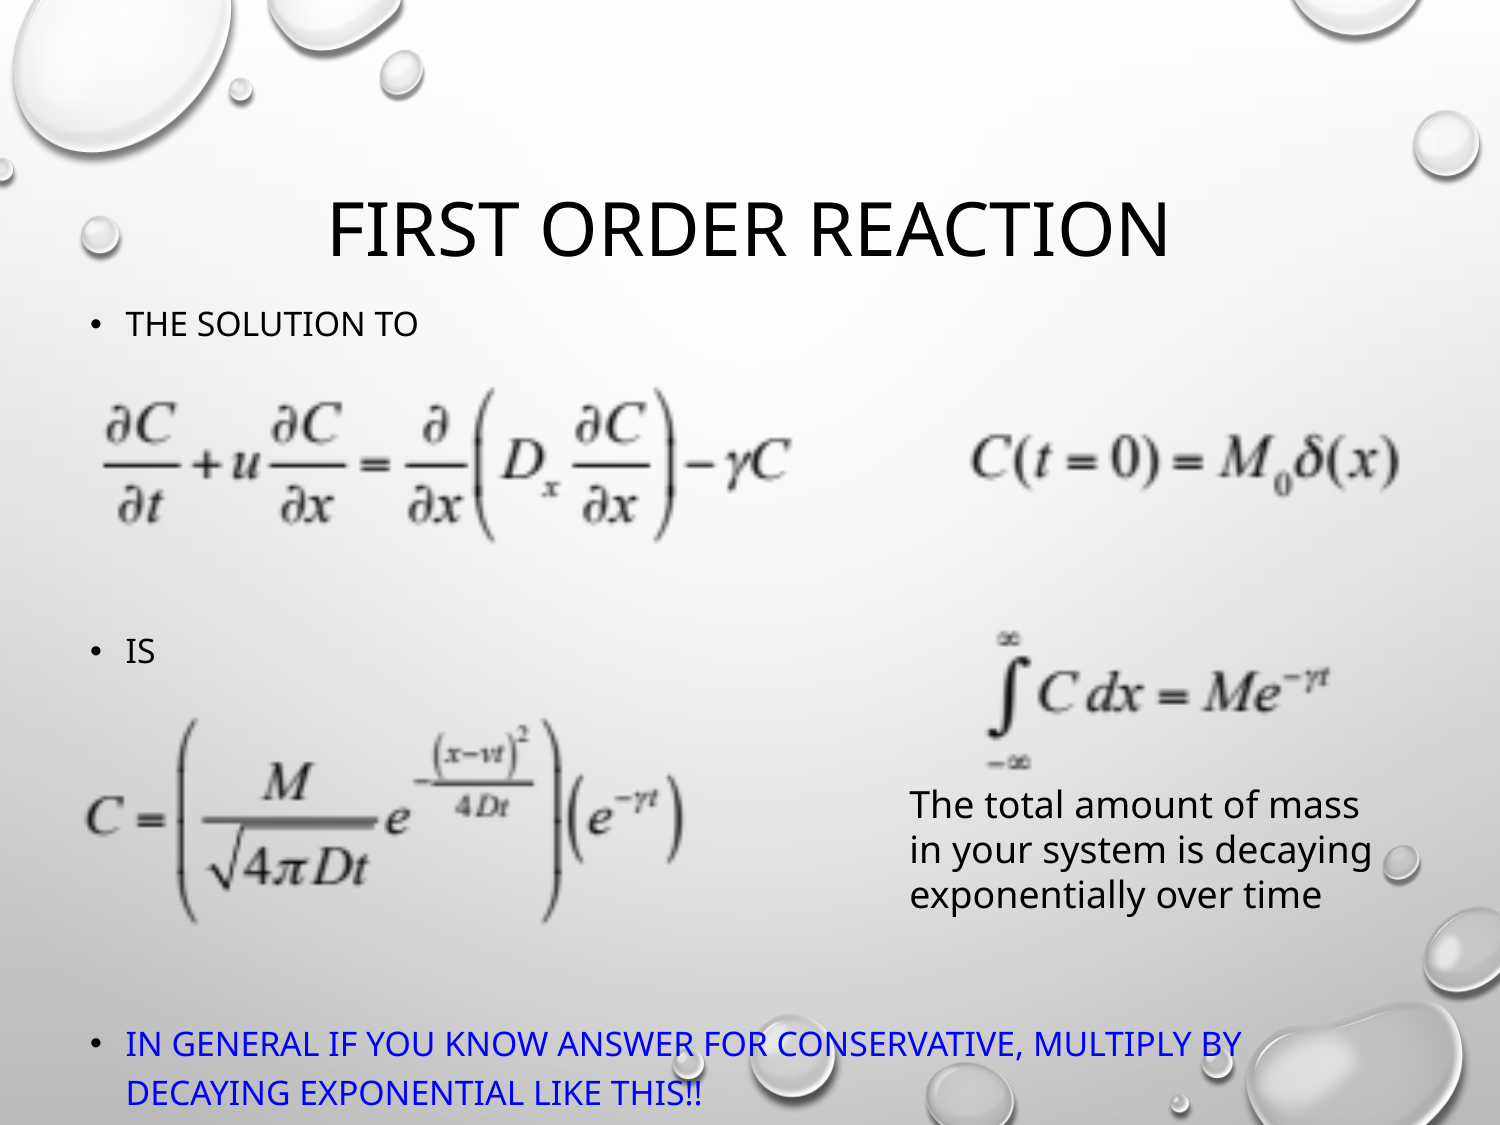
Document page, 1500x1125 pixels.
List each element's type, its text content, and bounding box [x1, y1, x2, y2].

list The solution to Is In general if you know answer for conservative, multiply by decaying exponential like this!! [75, 287, 1325, 1125]
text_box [79, 378, 800, 550]
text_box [964, 413, 1404, 502]
text_box The total amount of mass in your system is decaying exponentially over time [894, 773, 1405, 924]
title First oRder REaction [112, 101, 1388, 364]
picture [0, 0, 1500, 1125]
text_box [964, 607, 1335, 778]
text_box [79, 705, 694, 926]
